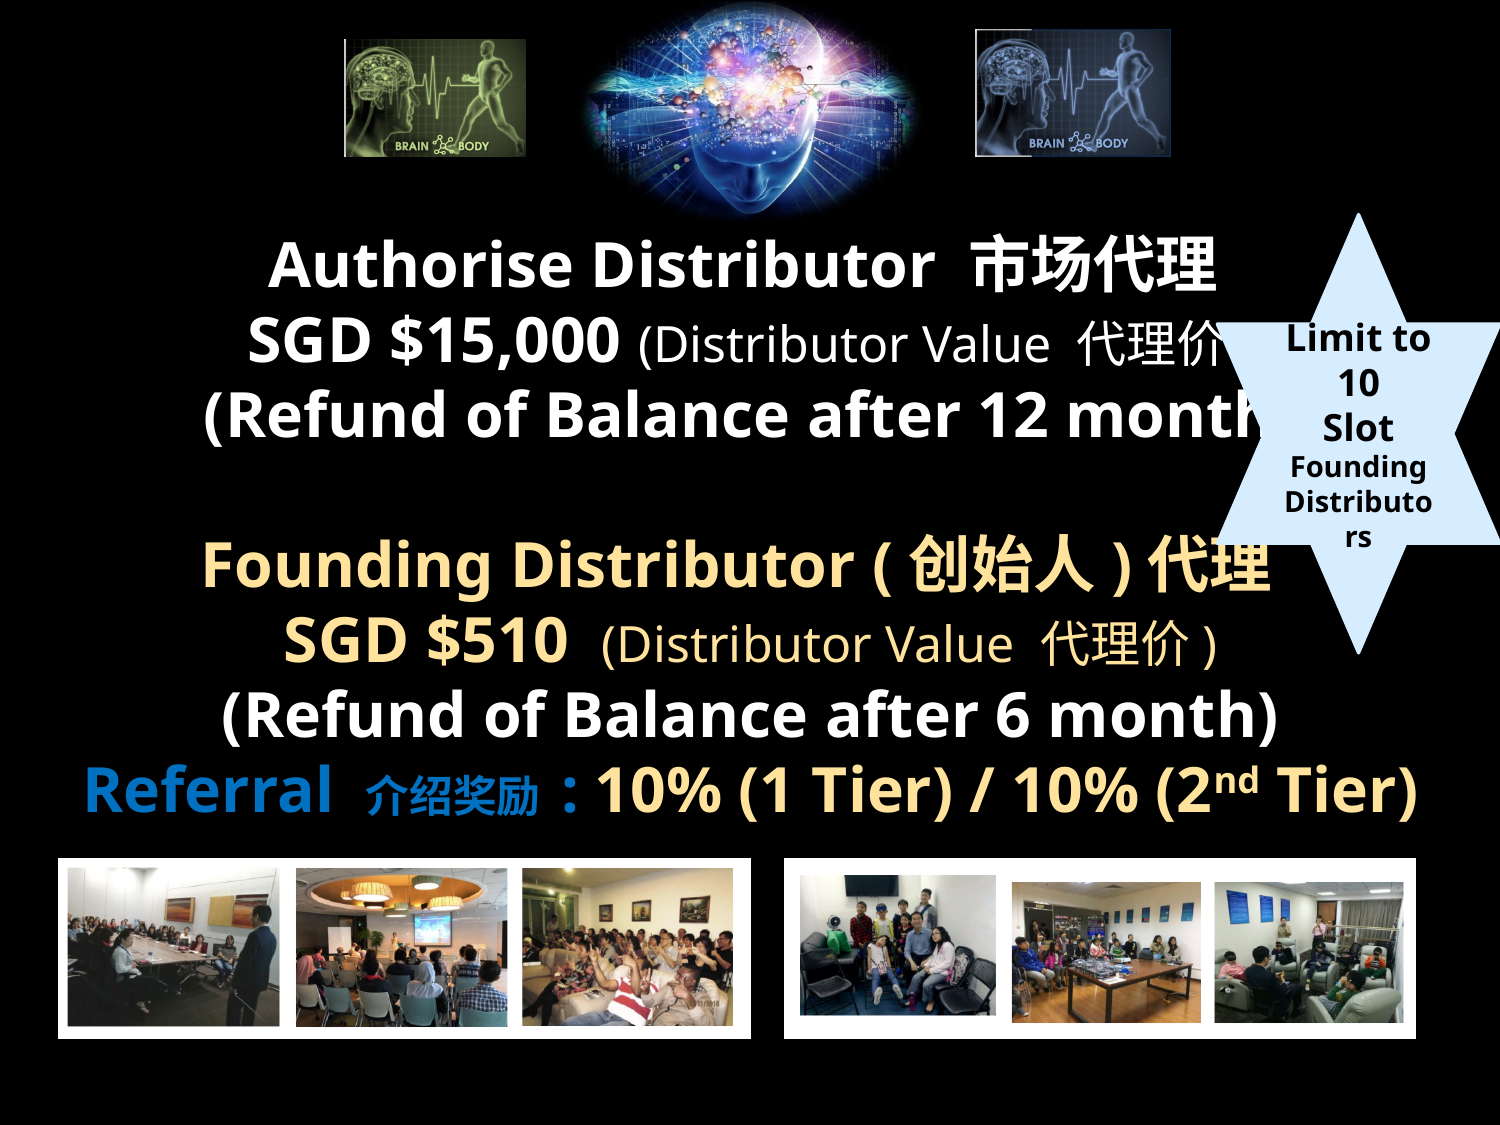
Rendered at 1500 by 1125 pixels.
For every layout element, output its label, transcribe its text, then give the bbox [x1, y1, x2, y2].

text_box Limit to 10 Slot Founding Distributors [1215, 212, 1500, 655]
picture [343, 39, 527, 157]
picture [58, 857, 751, 1040]
picture [784, 857, 1417, 1040]
picture [974, 28, 1171, 157]
picture [573, 0, 929, 236]
text_box Authorise Distributor 市场代理 SGD $15,000 (Distributor Value 代理价) (Refund of Balance after 12 month) Founding Distributor (创始人)代理 SGD $510 (Distributor Value 代理价) (Refund of Balance after 6 month) Referral 介绍奖励 : 10% (1 Tier) / 10% (2nd Tier) [0, 0, 1500, 983]
